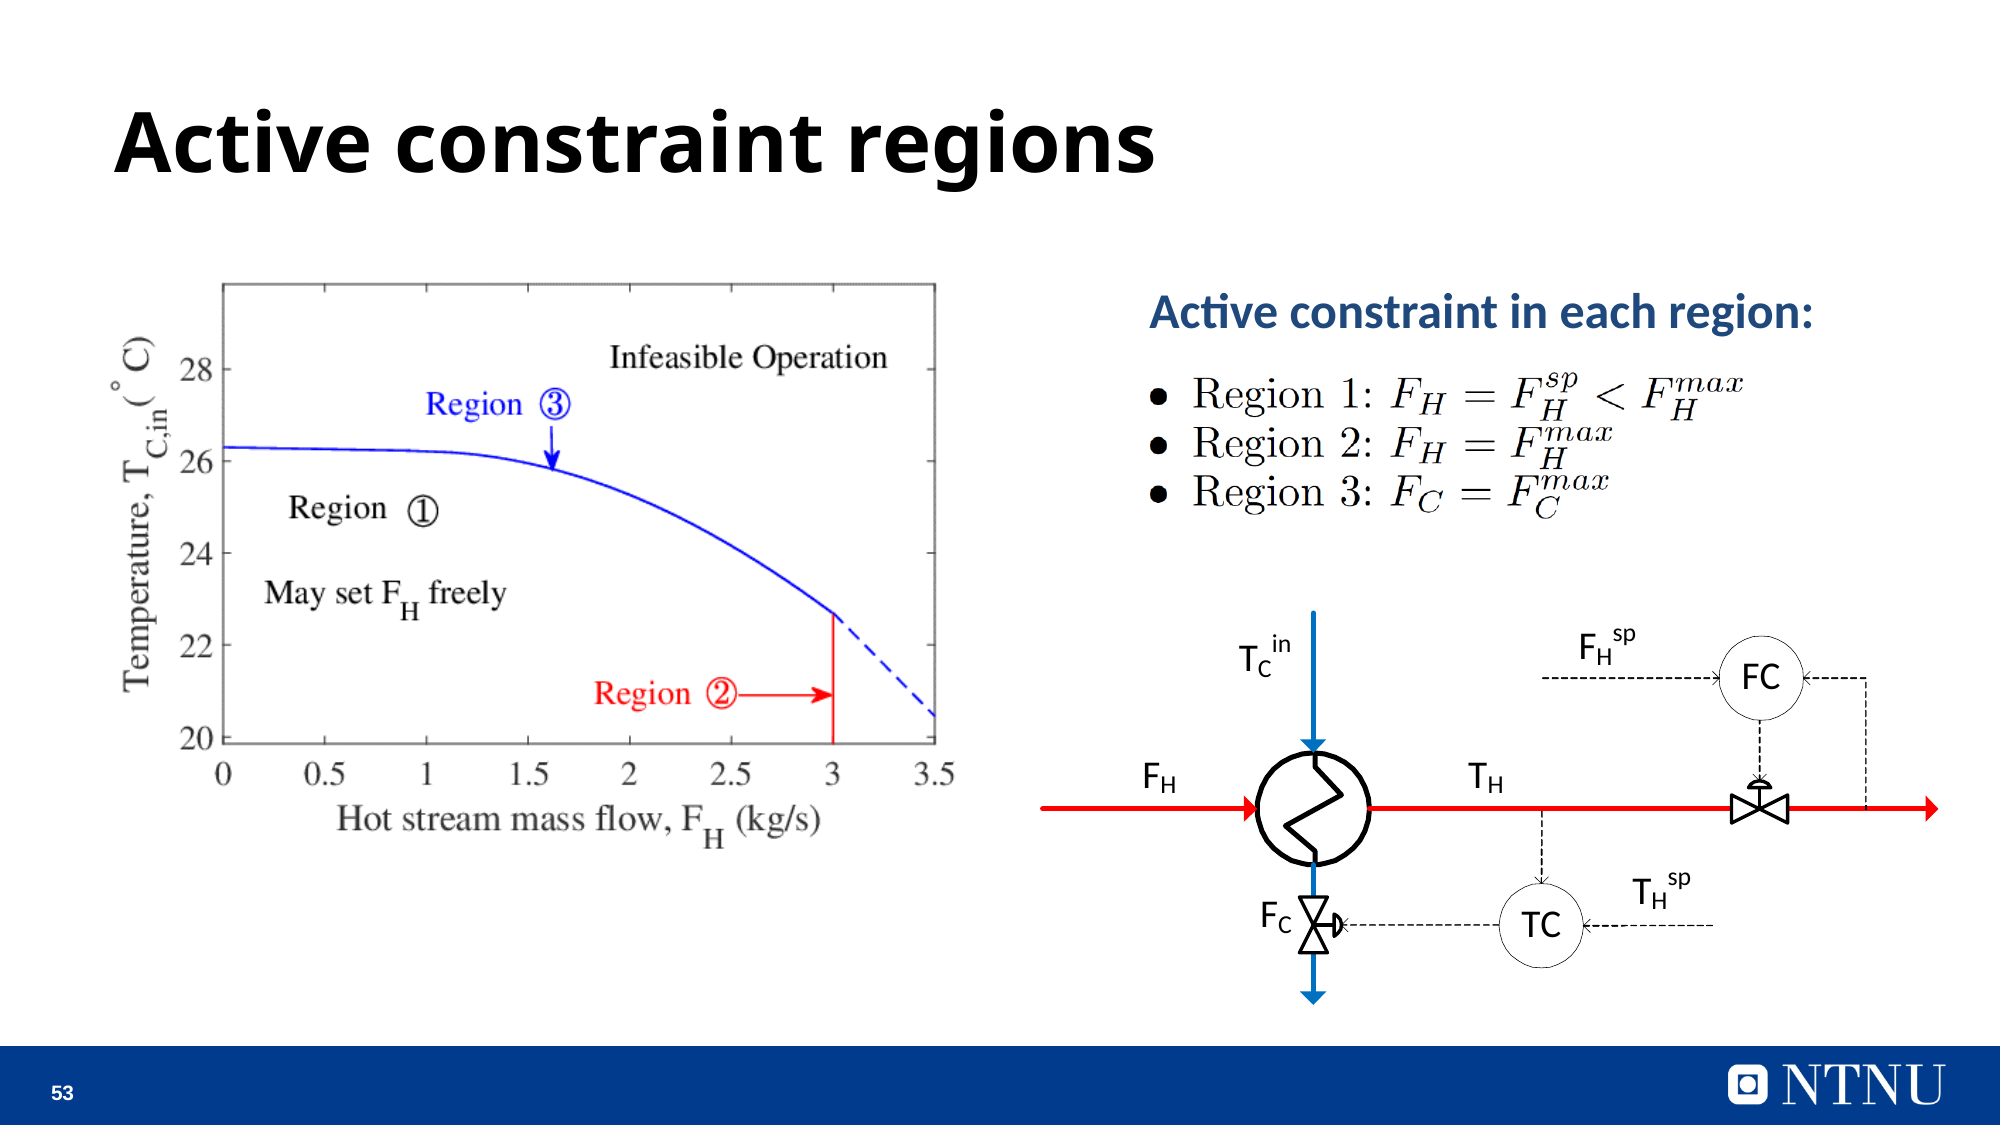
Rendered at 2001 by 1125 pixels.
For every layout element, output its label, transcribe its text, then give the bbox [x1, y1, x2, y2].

picture [0, 1046, 2000, 1125]
picture [1130, 346, 1752, 528]
picture [99, 232, 1001, 856]
text_box Active constraint in each region: [1134, 270, 1830, 346]
picture [1036, 605, 1942, 1009]
title Active constraint regions [99, 45, 1900, 233]
